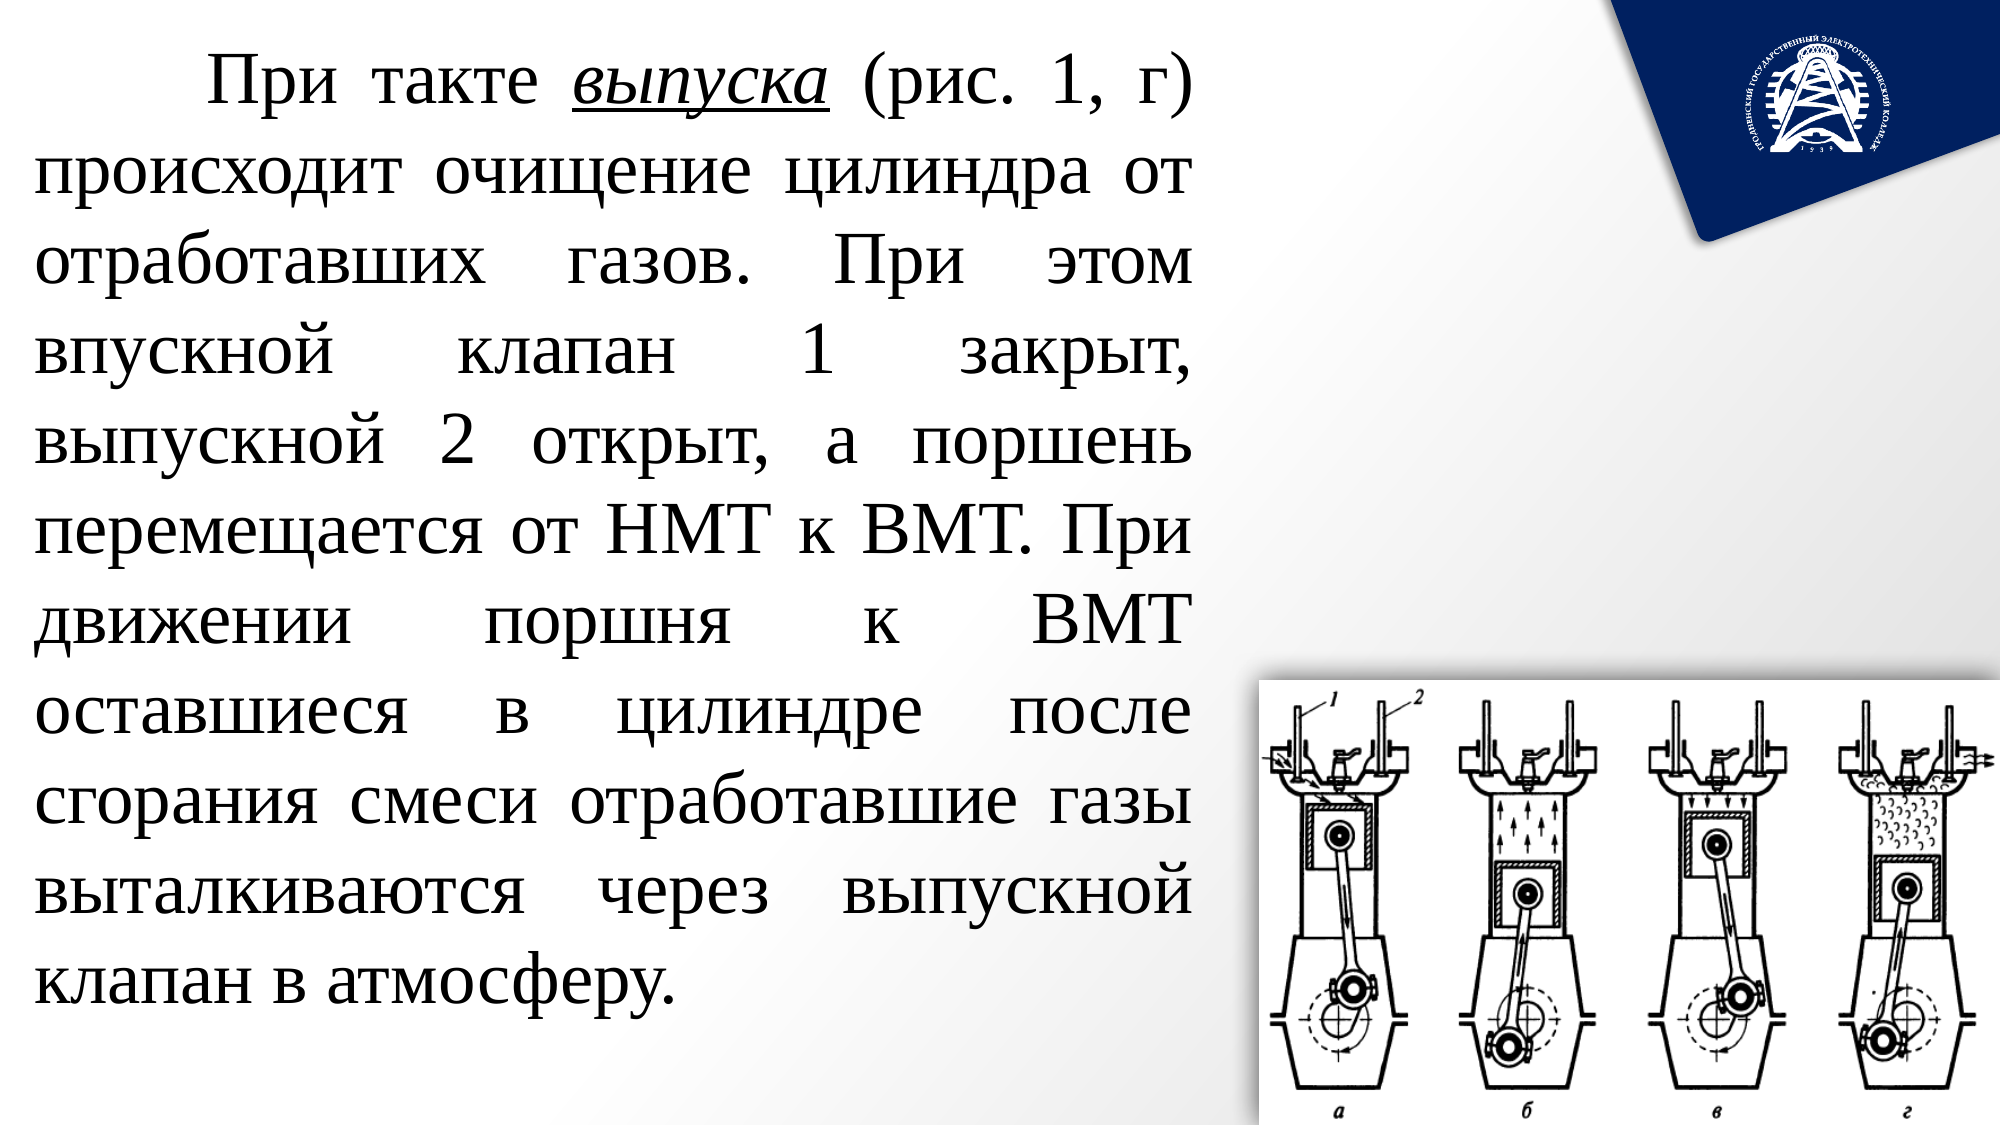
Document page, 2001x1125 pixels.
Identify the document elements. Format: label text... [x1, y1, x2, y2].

text_box При такте выпуска (рис. 1, г) происходит очищение цилиндра от отработавших газов. При этом впускной клапан 1 закрыт, выпускной 2 открыт, а поршень перемещается от НМТ к ВМТ. При движении поршня к ВМТ оставшиеся в цилиндре после сгорания смеси отработавшие газы выталкиваются через выпускной клапан в атмосферу. [19, 21, 1210, 1027]
picture [1259, 680, 2000, 1125]
picture [1708, 0, 1900, 161]
text_box [1608, 0, 2000, 244]
